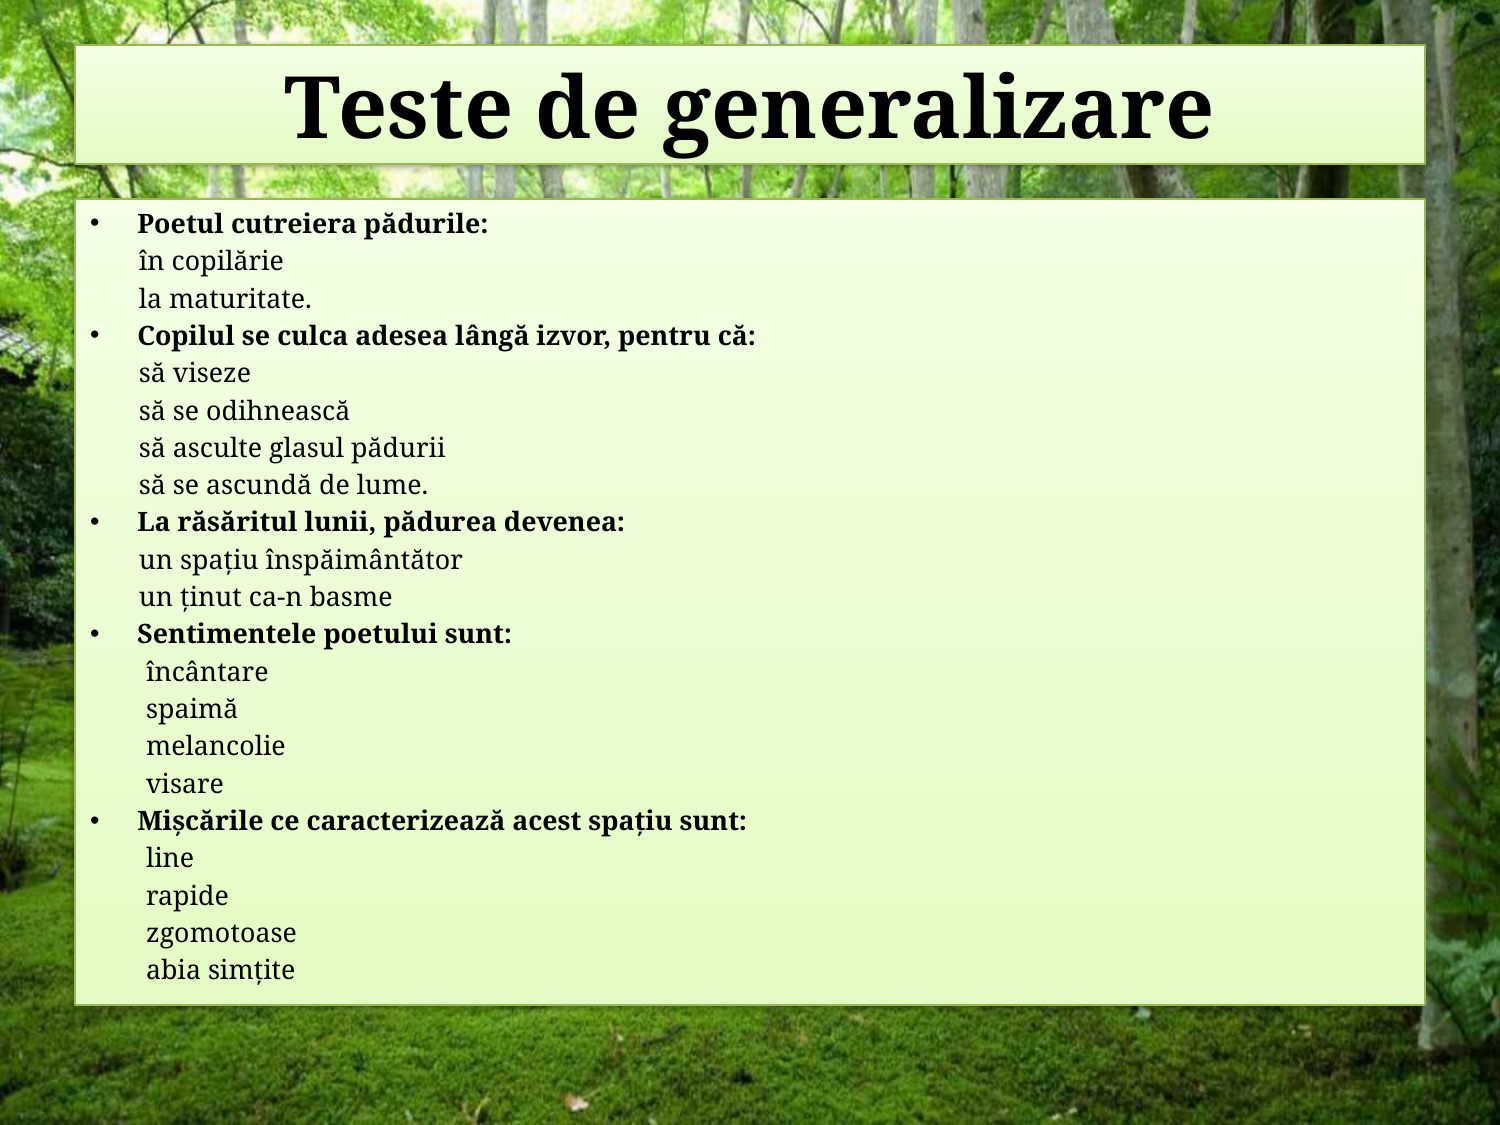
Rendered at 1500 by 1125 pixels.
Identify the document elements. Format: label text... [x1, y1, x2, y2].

title Teste de generalizare [74, 44, 1426, 165]
list Poetul cutreiera pădurile: în copilărie la maturitate. Copilul se culca adesea lângă izvor, pentru că: să viseze să se odihnească să asculte glasul pădurii să se ascundă de lume. La răsăritul lunii, pădurea devenea: un spaţiu înspăimântător un ţinut ca-n basme Sentimentele poetului sunt: încântare spaimă melancolie visare Mişcările ce caracterizează acest spaţiu sunt: line rapide zgomotoase abia simţite [74, 198, 1426, 1006]
picture [0, 0, 1500, 1125]
